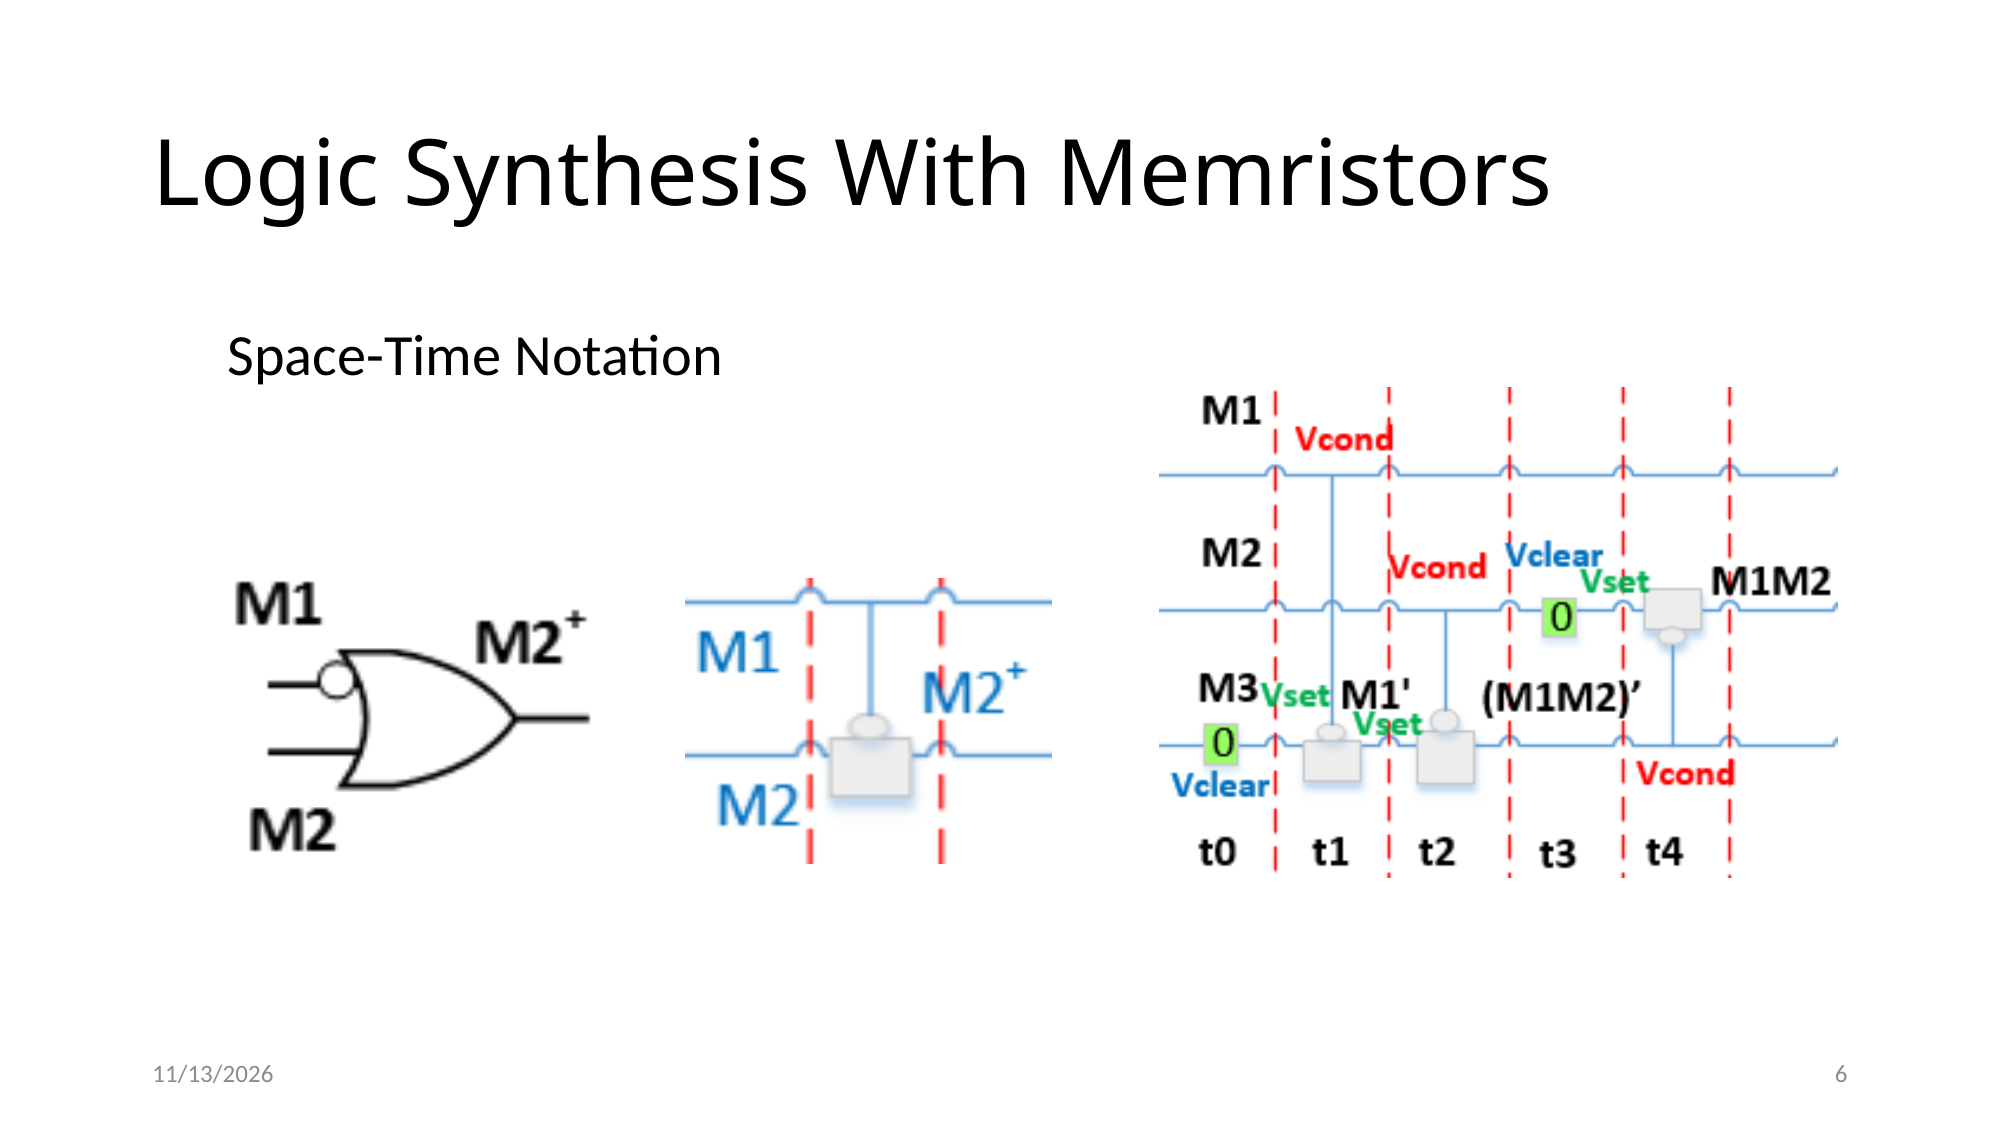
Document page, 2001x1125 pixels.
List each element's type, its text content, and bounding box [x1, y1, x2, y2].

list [685, 578, 1052, 864]
picture [1159, 387, 1838, 878]
text_box Space-Time Notation [212, 309, 788, 395]
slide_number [137, 1042, 588, 1103]
slide_number 6 [1412, 1042, 1863, 1103]
picture [195, 541, 612, 905]
title Logic Synthesis With Memristors [137, 67, 1863, 285]
